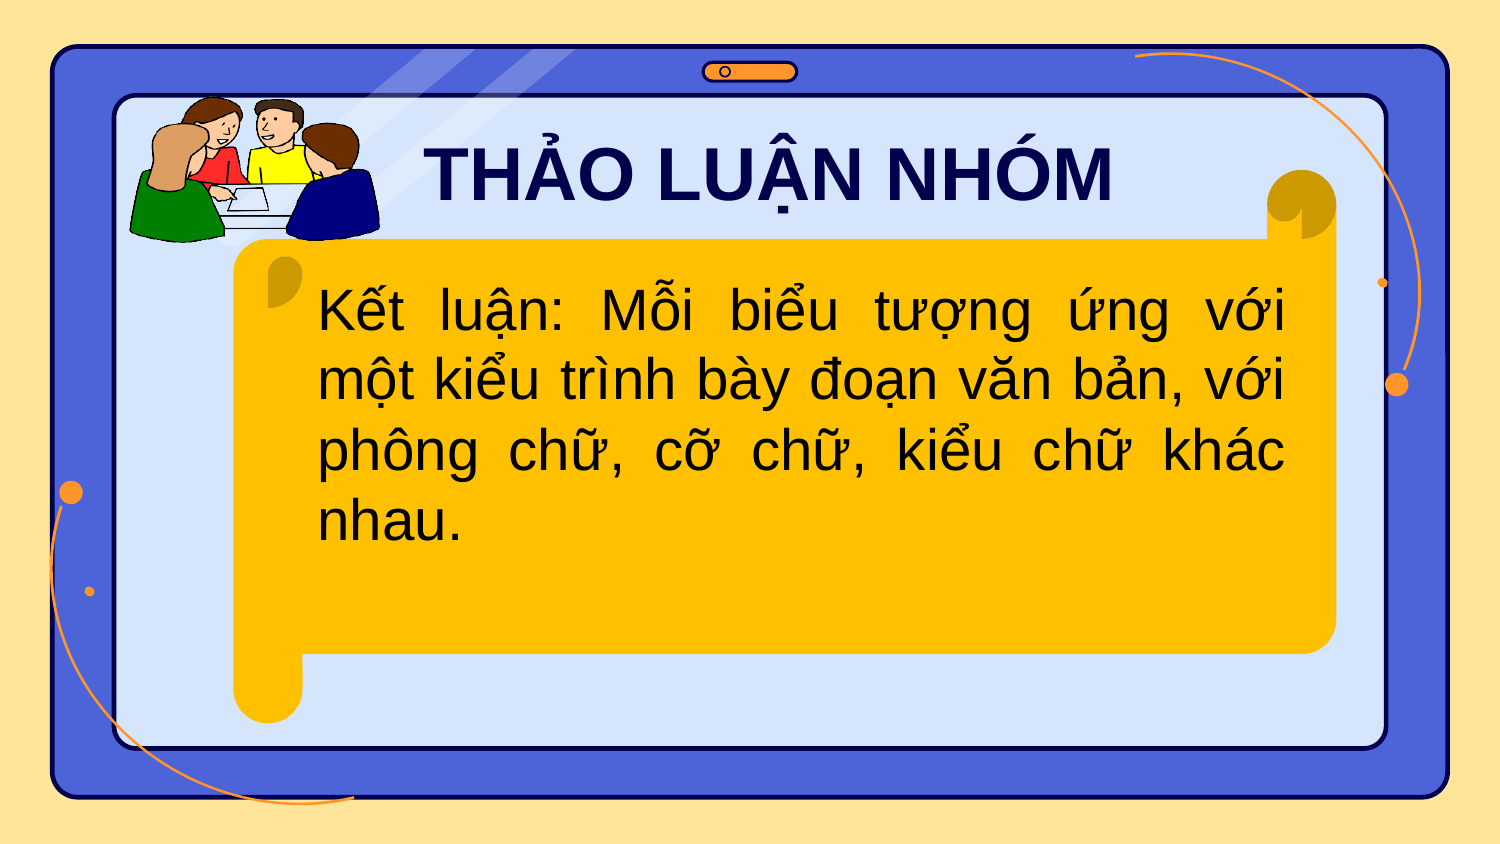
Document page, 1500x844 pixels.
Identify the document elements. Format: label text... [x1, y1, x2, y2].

picture [129, 96, 380, 244]
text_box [1180, 0, 1408, 413]
text_box Kết luận: Mỗi biểu tượng ứng với một kiểu trình bày đoạn văn bản, với phông chữ, cỡ chữ, kiểu chữ khác nhau. [231, 236, 1339, 657]
title THẢO LUẬN NHÓM [384, 112, 1175, 228]
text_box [72, 457, 301, 844]
